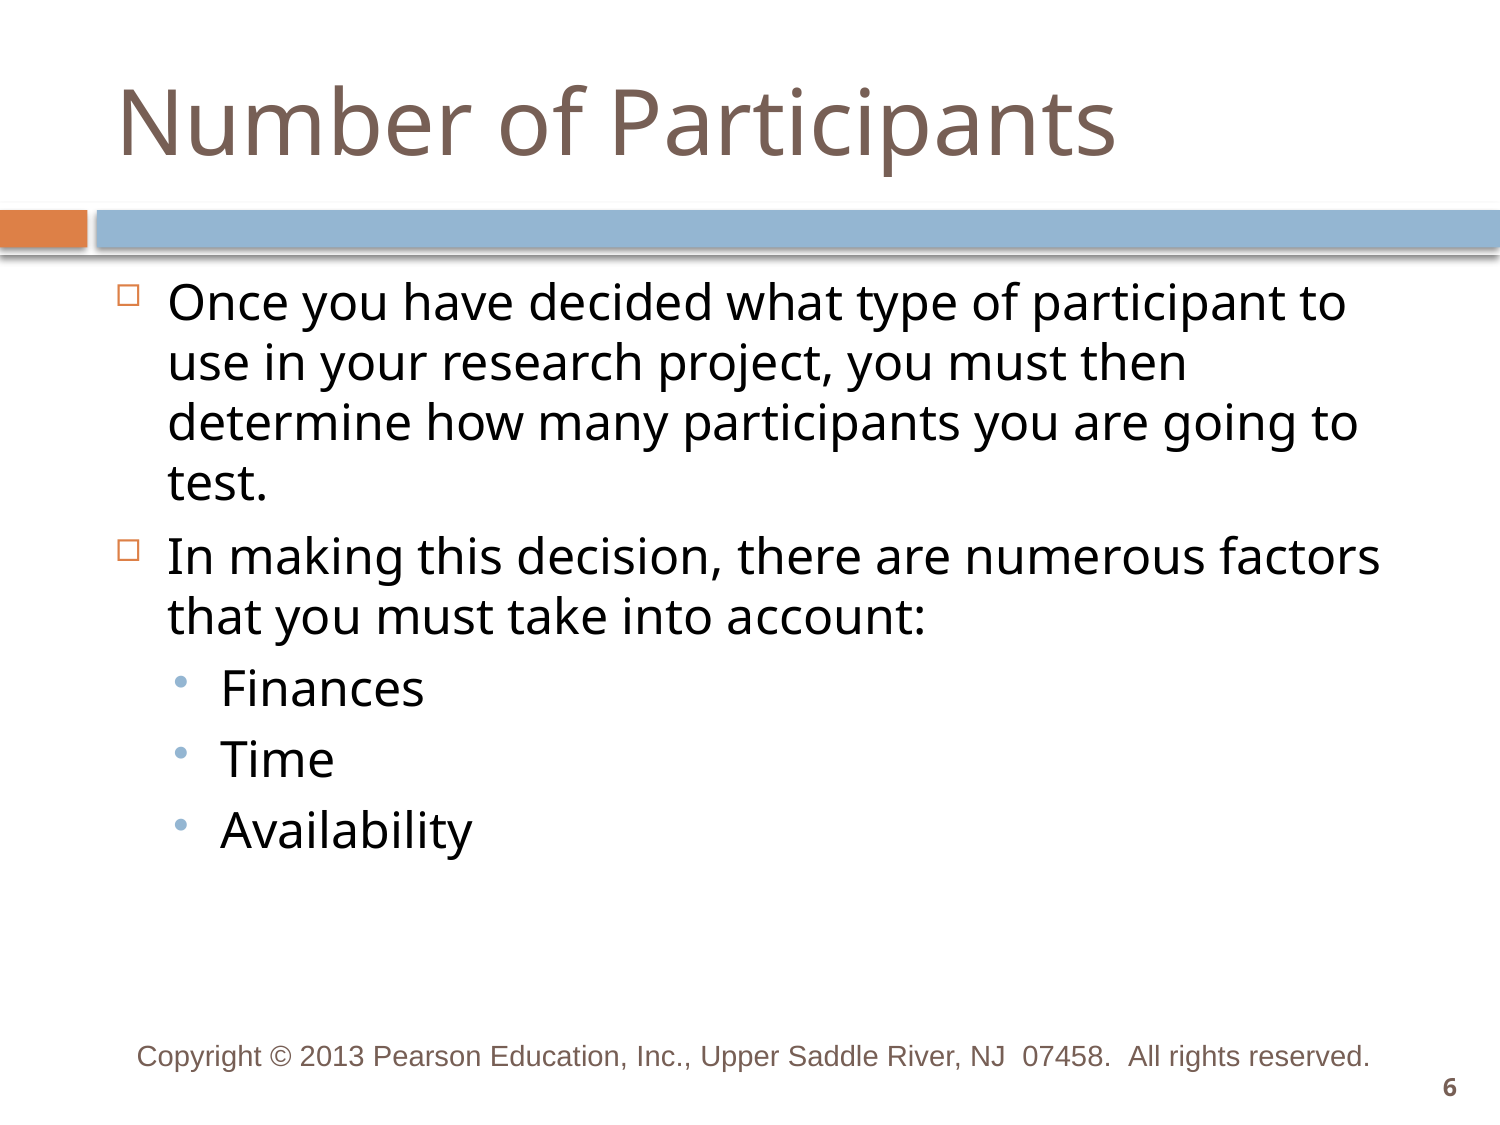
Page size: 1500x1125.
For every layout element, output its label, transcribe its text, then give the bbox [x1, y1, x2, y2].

title Number of Participants [100, 37, 1438, 200]
slide_number 6 [1412, 1052, 1488, 1113]
footer Copyright © 2013 Pearson Education, Inc., Upper Saddle River, NJ 07458. All rights reserved. [75, 1025, 1388, 1085]
list Once you have decided what type of participant to use in your research project, you must then determine how many participants you are going to test. In making this decision, there are numerous factors that you must take into account: Finances Time Availability [100, 262, 1438, 1000]
